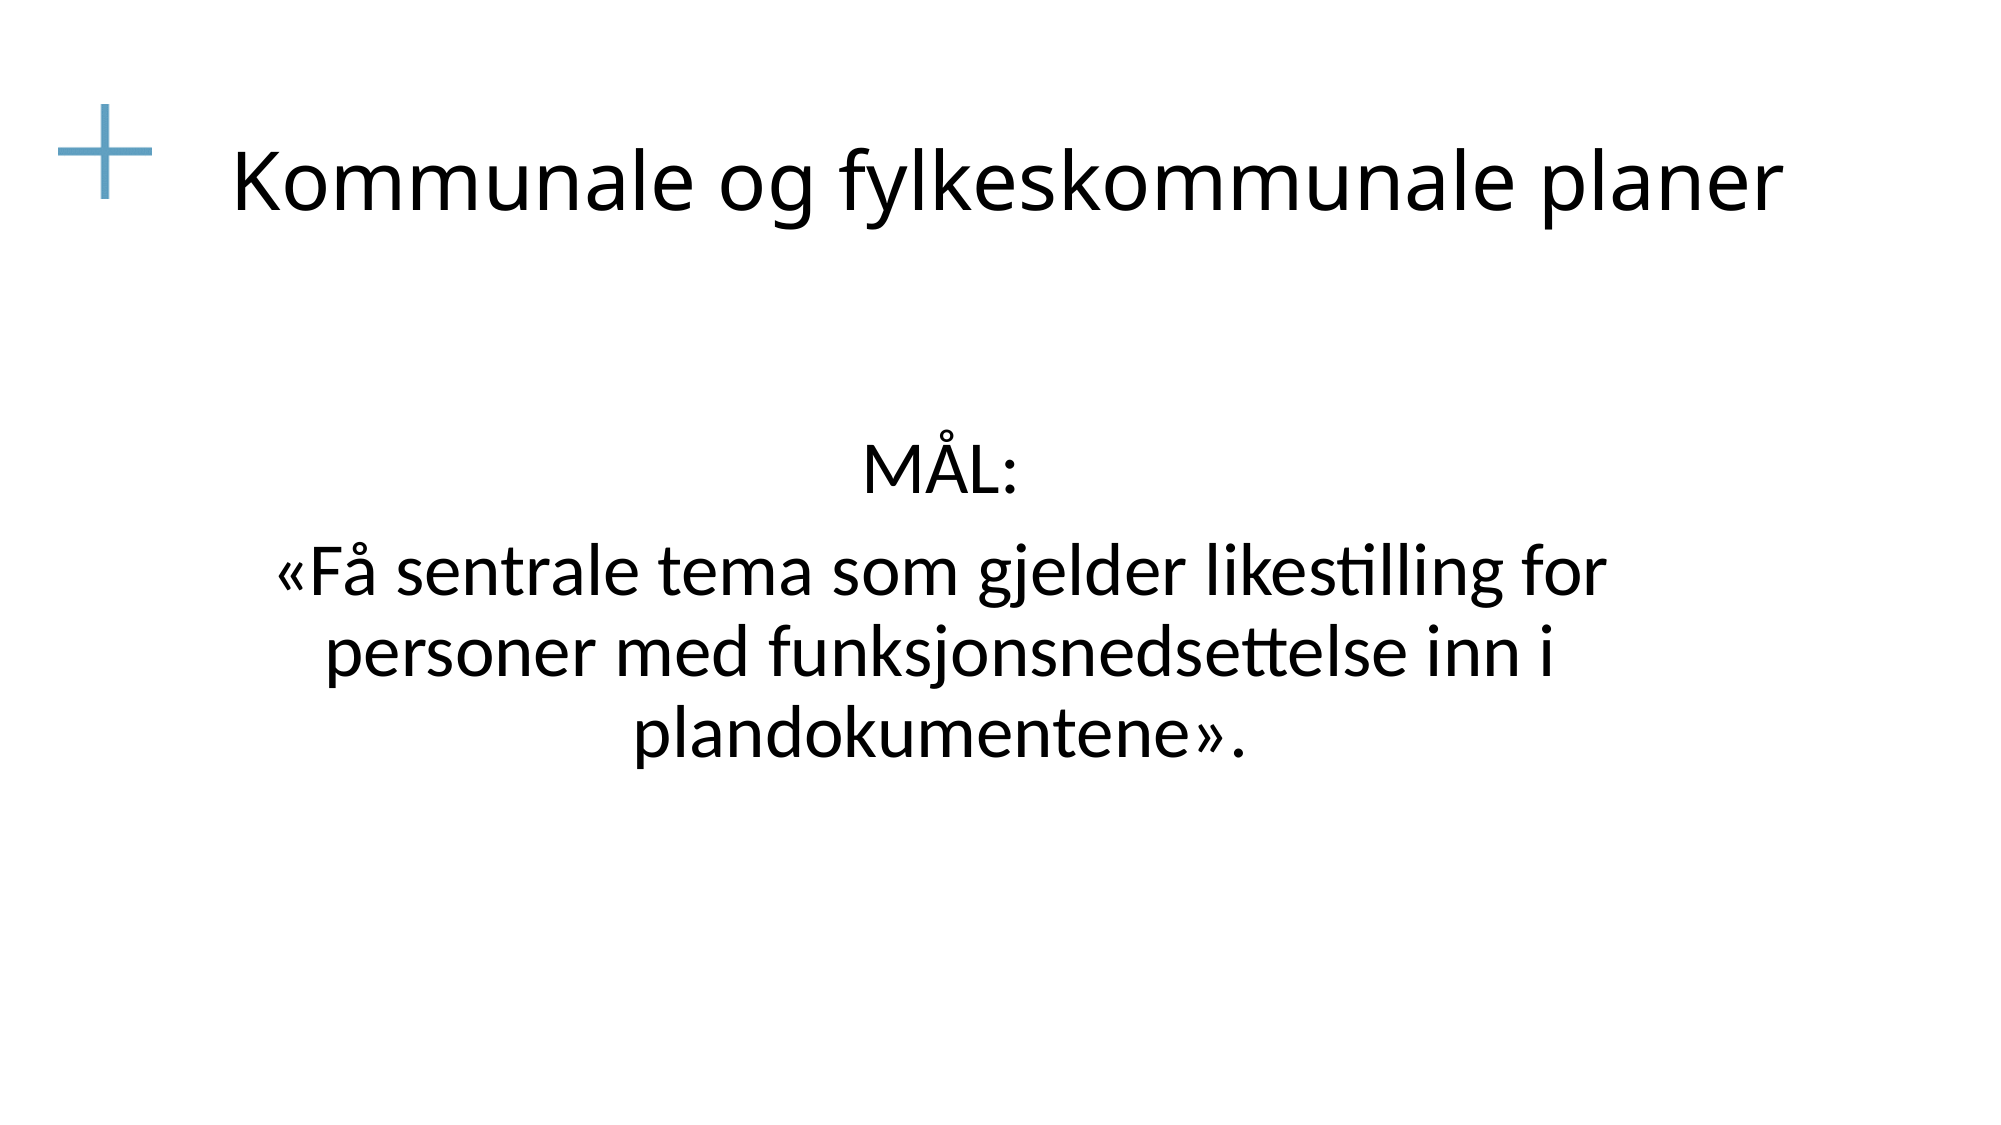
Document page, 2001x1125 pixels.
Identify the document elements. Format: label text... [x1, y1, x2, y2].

picture [58, 104, 152, 199]
title Kommunale og fylkeskommunale planer [215, 73, 1941, 325]
list MÅL: «Få sentrale tema som gjelder likestilling for personer med funksjonsnedsettelse inn i plandokumentene». [215, 310, 1666, 948]
